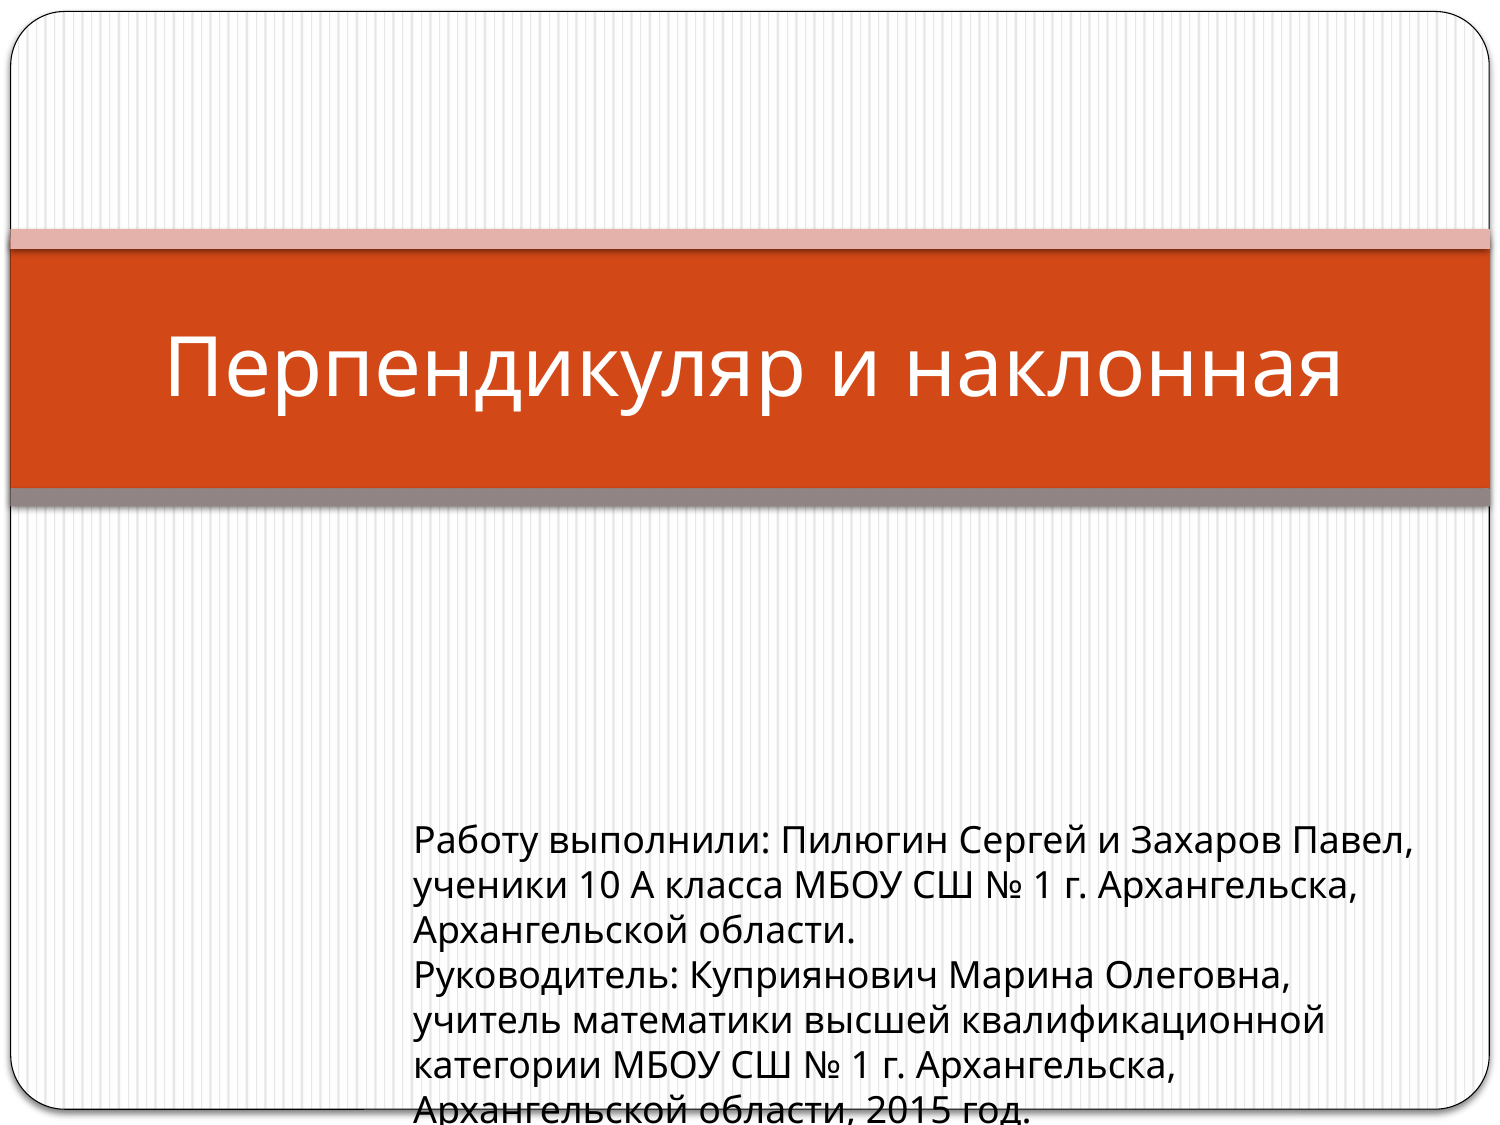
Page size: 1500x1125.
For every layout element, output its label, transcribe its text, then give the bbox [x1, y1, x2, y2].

subtitle Работу выполнили: Пилюгин Сергей и Захаров Павел, ученики 10 А класса МБОУ СШ № 1 г. Архангельска, Архангельской области. Руководитель: Куприянович Марина Олеговна, учитель математики высшей квалификационной категории МБОУ СШ № 1 г. Архангельска, Архангельской области, 2015 год. [398, 808, 1449, 1097]
title Перпендикуляр и наклонная [117, 246, 1393, 488]
